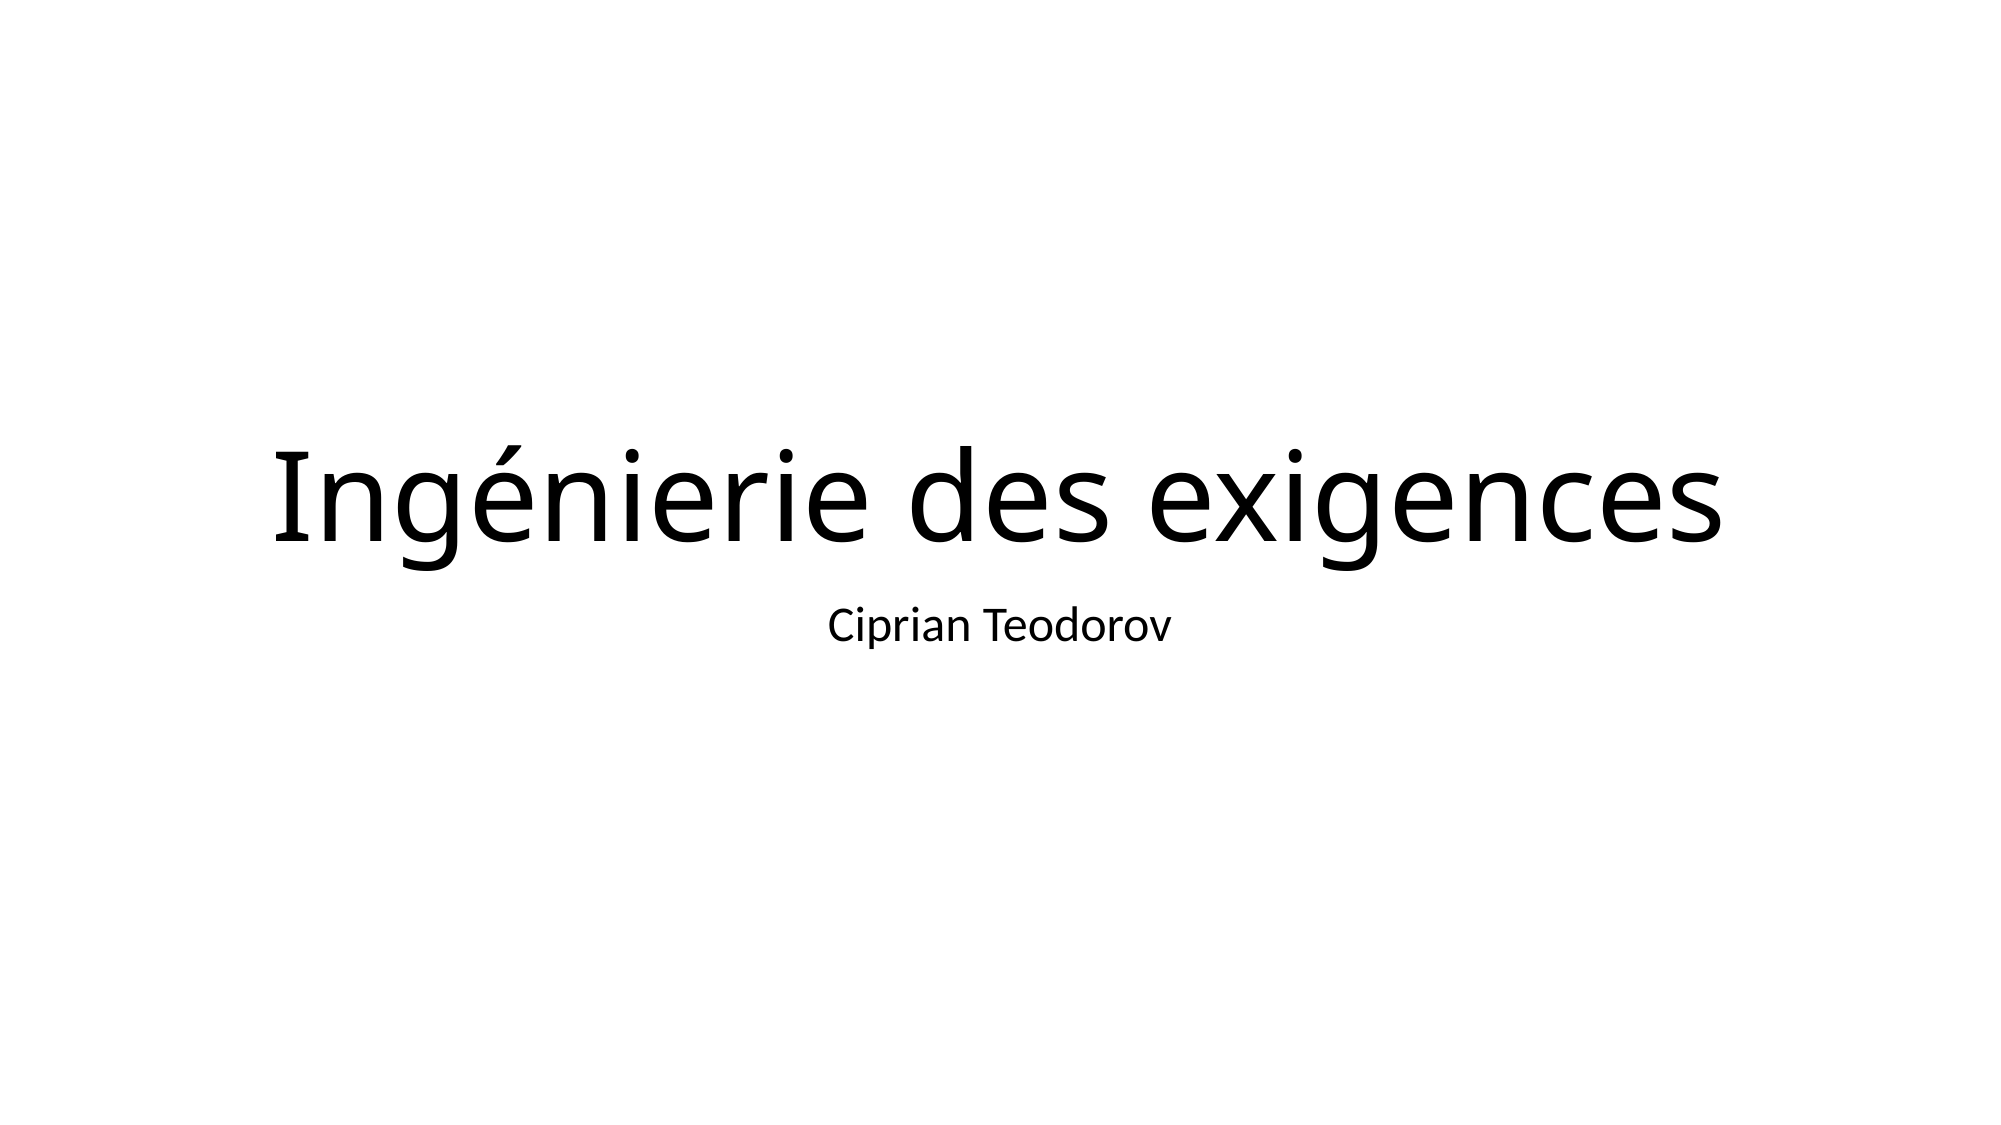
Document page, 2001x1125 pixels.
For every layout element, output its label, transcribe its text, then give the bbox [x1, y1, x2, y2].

title Ingénierie des exigences [249, 184, 1750, 576]
subtitle Ciprian Teodorov [249, 590, 1750, 863]
